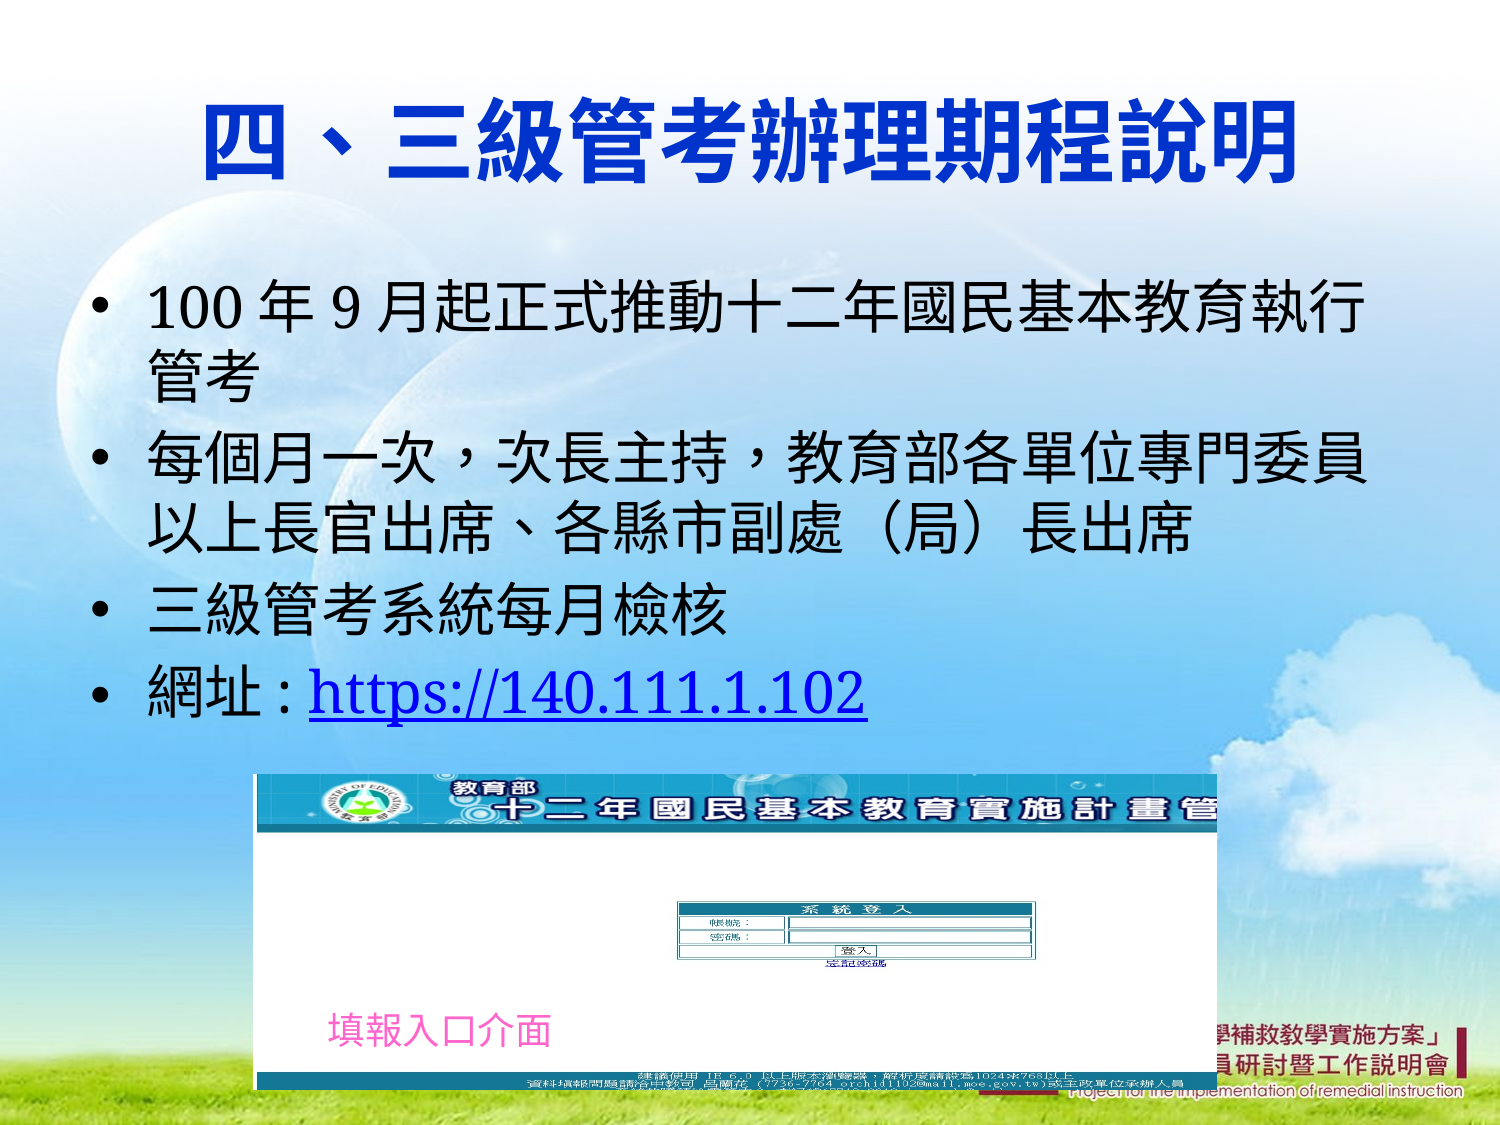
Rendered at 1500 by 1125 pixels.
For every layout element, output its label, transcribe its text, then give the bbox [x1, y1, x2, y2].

title 四、三級管考辦理期程說明 [74, 44, 1426, 233]
list 100年9月起正式推動十二年國民基本教育執行管考 每個月一次，次長主持，教育部各單位專門委員以上長官出席、各縣市副處（局）長出席 三級管考系統每月檢核 網址: https://140.111.1.102 [74, 262, 1426, 1006]
picture [0, 0, 1500, 1125]
